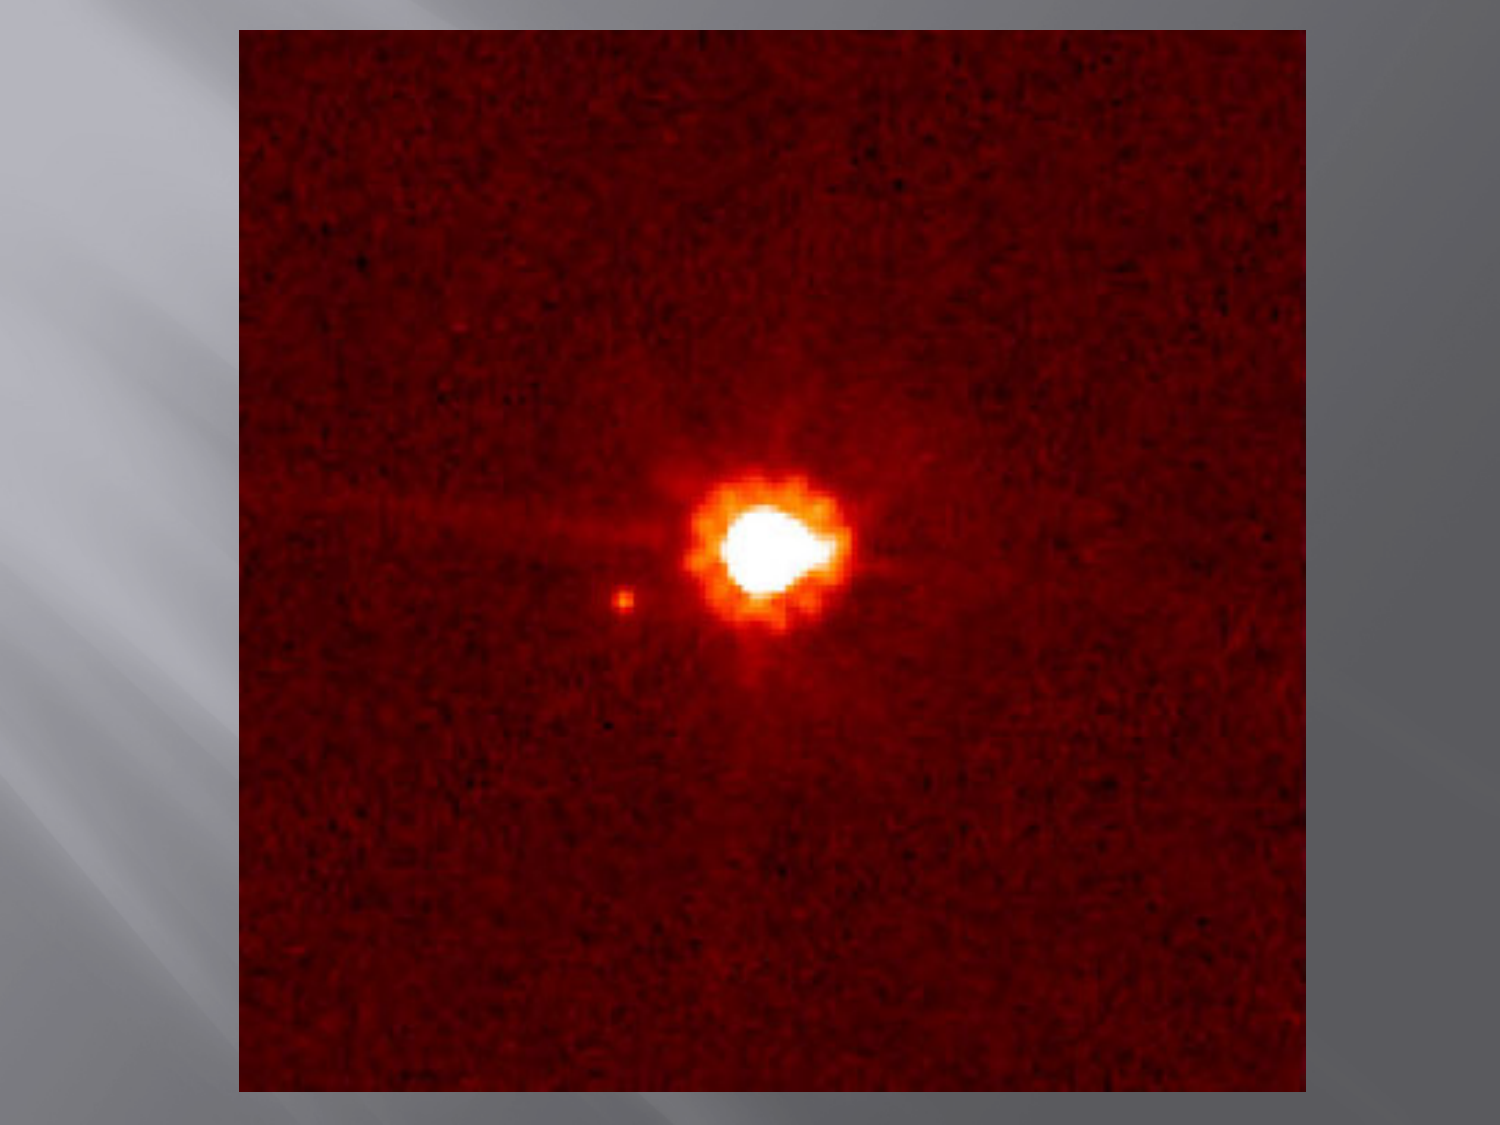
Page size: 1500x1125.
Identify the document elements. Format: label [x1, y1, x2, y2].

picture [239, 30, 1306, 1092]
